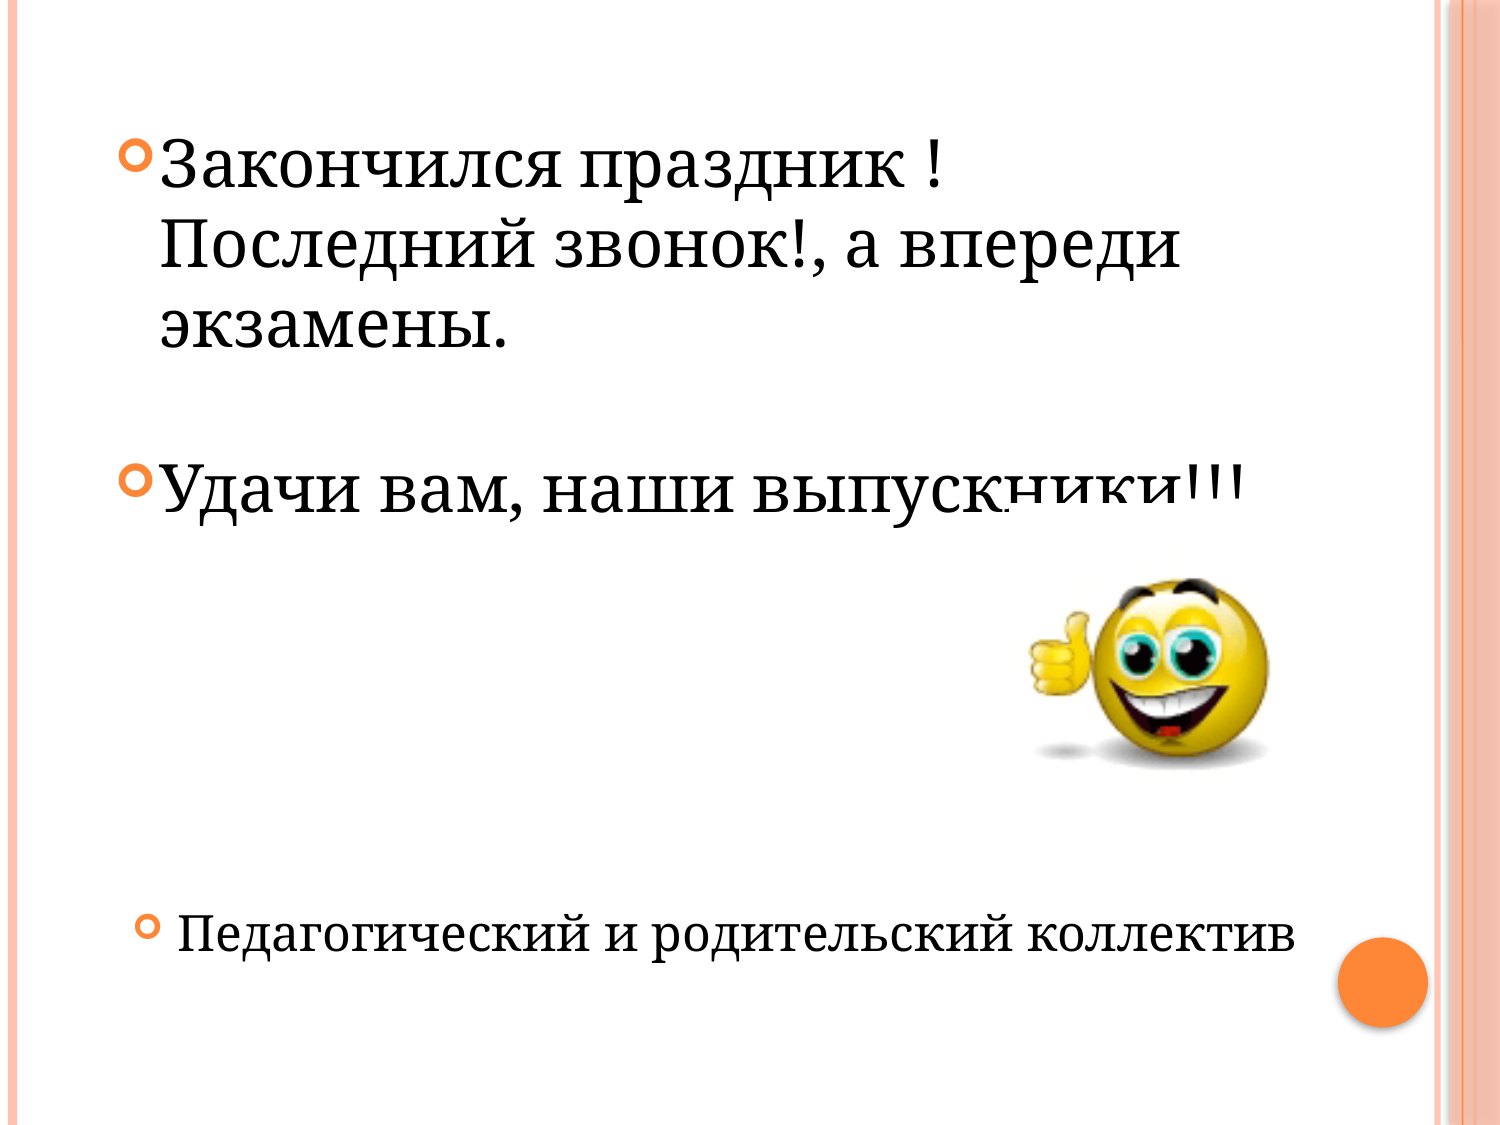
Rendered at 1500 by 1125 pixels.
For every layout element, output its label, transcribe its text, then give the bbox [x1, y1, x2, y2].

picture [1009, 502, 1289, 783]
list Закончился праздник !Последний звонок!, а впереди экзамены. Удачи вам, наши выпускники!!! Педагогический и родительский коллектив [100, 113, 1313, 1062]
